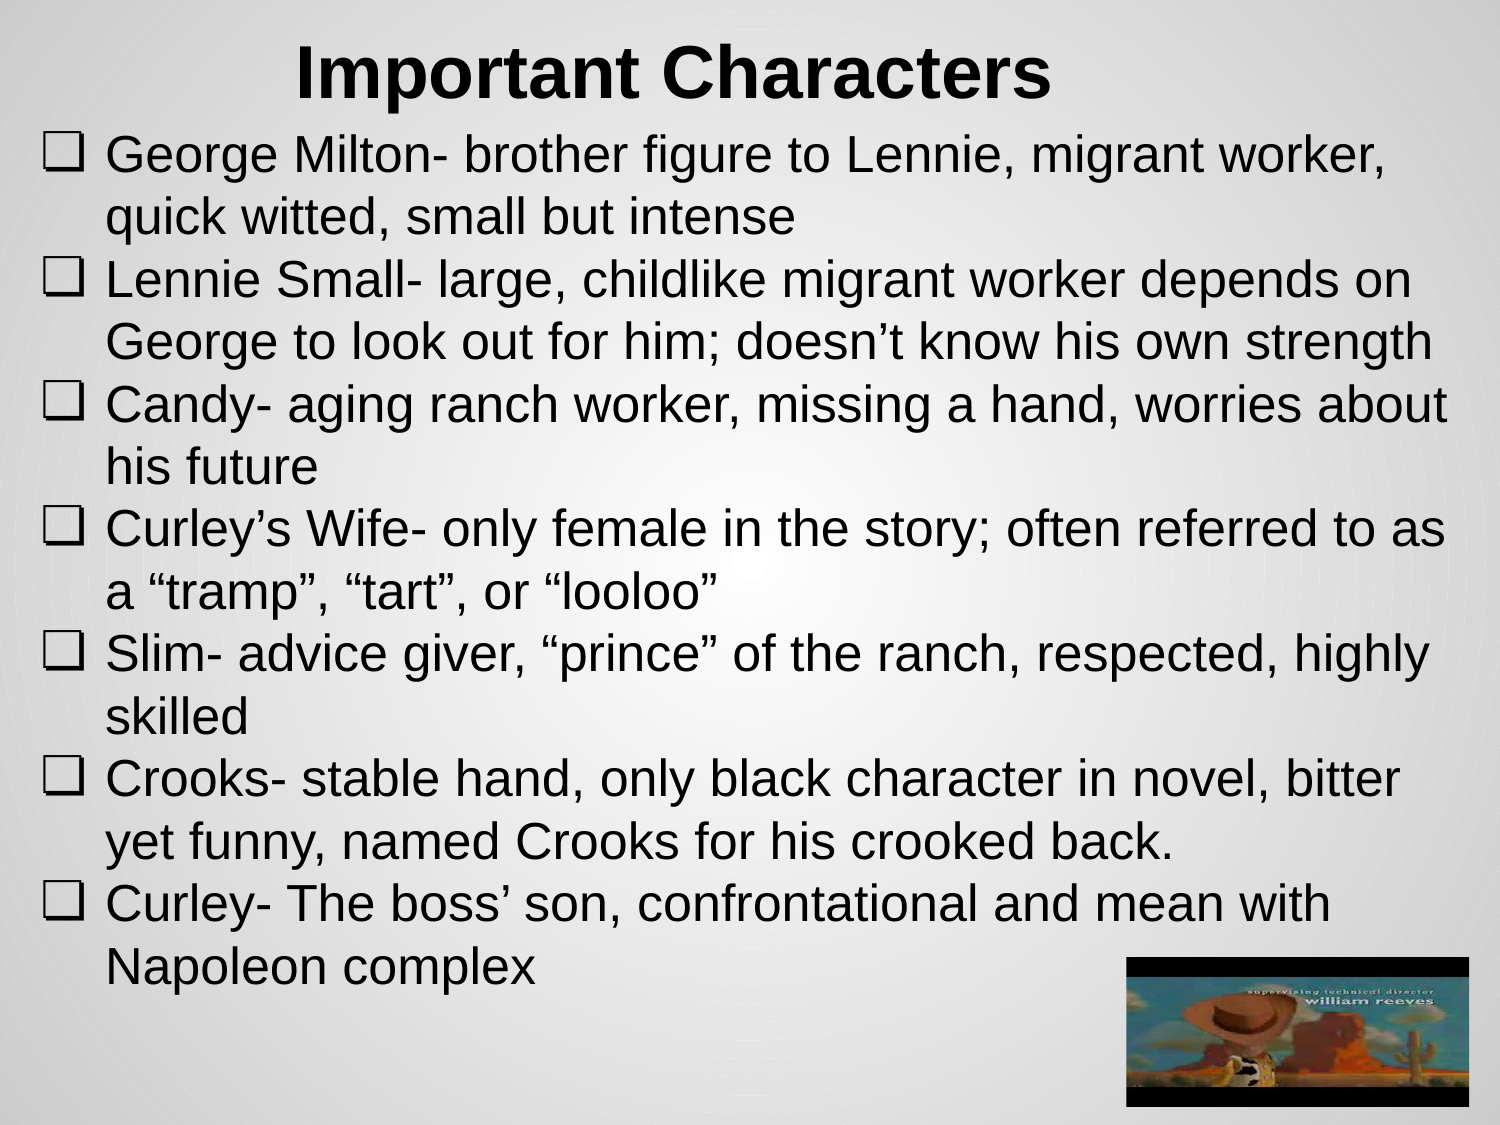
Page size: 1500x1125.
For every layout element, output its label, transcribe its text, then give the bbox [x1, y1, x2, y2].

text_box [1126, 957, 1470, 1107]
list George Milton- brother figure to Lennie, migrant worker, quick witted, small but intense Lennie Small- large, childlike migrant worker depends on George to look out for him; doesn’t know his own strength Candy- aging ranch worker, missing a hand, worries about his future Curley’s Wife- only female in the story; often referred to as a “tramp”, “tart”, or “looloo” Slim- advice giver, “prince” of the ranch, respected, highly skilled Crooks- stable hand, only black character in novel, bitter yet funny, named Crooks for his crooked back. Curley- The boss’ son, confrontational and mean with Napoleon complex [15, 104, 1470, 1070]
title Important Characters [0, 0, 1350, 178]
